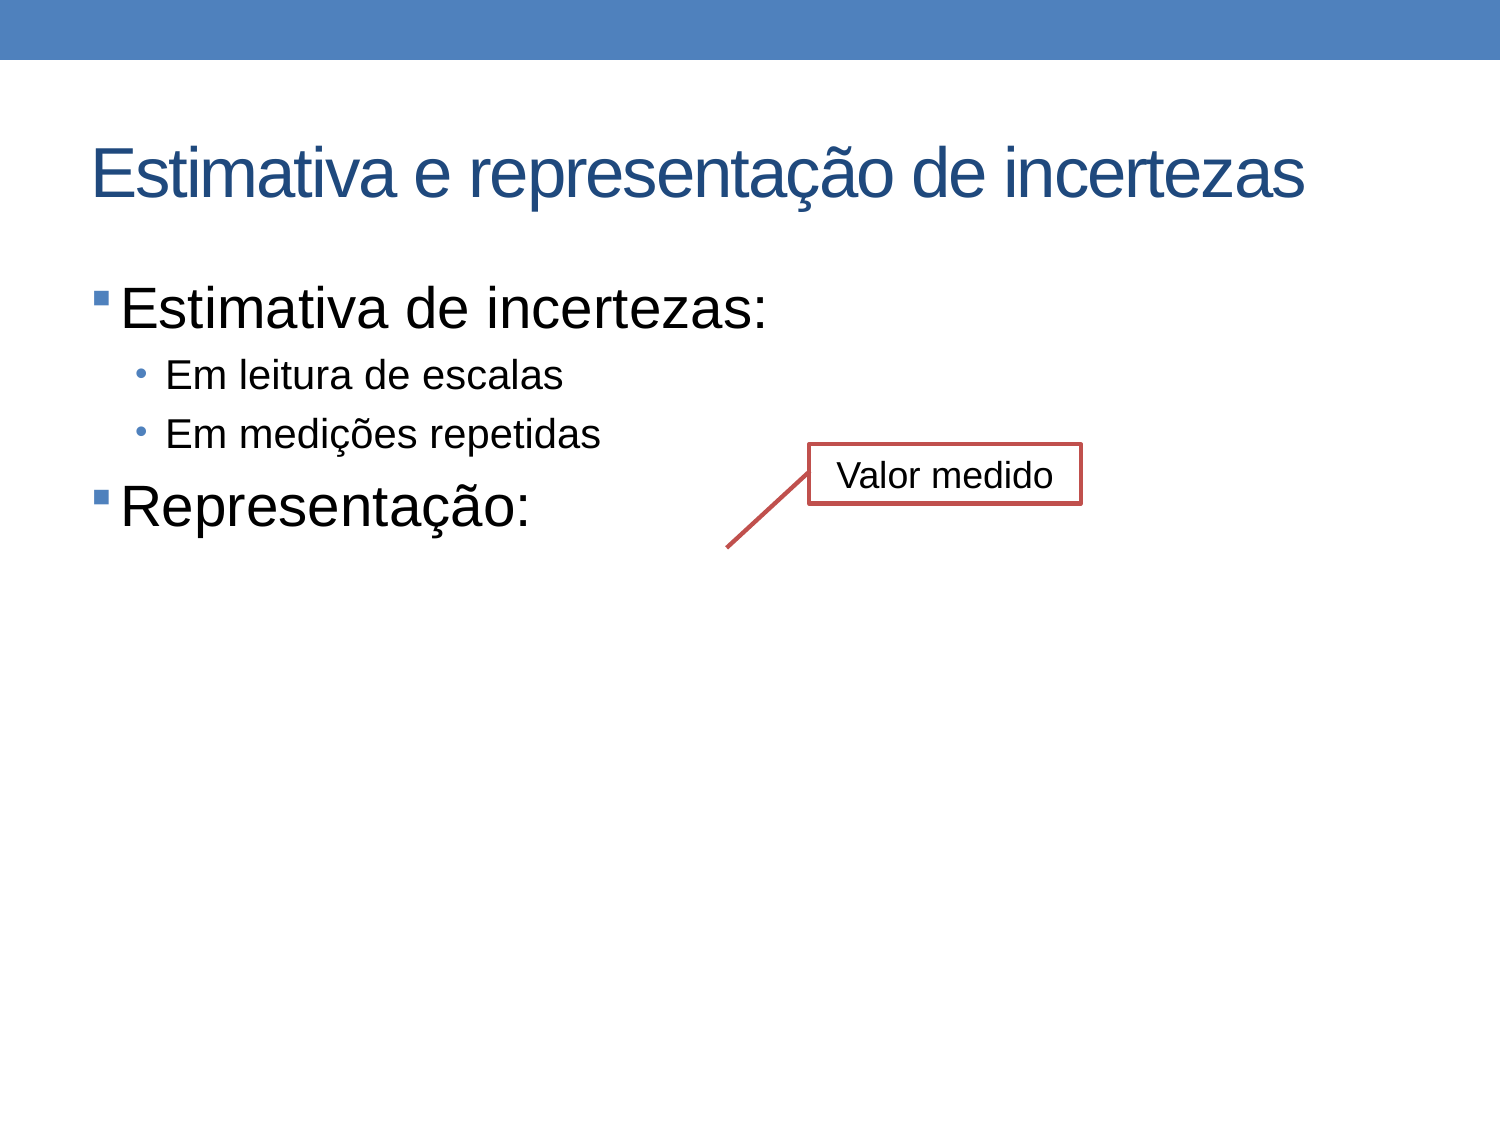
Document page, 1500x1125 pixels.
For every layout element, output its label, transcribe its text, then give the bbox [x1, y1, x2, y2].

title Estimativa e representação de incertezas [75, 87, 1425, 250]
text_box Valor medido [725, 442, 1083, 550]
